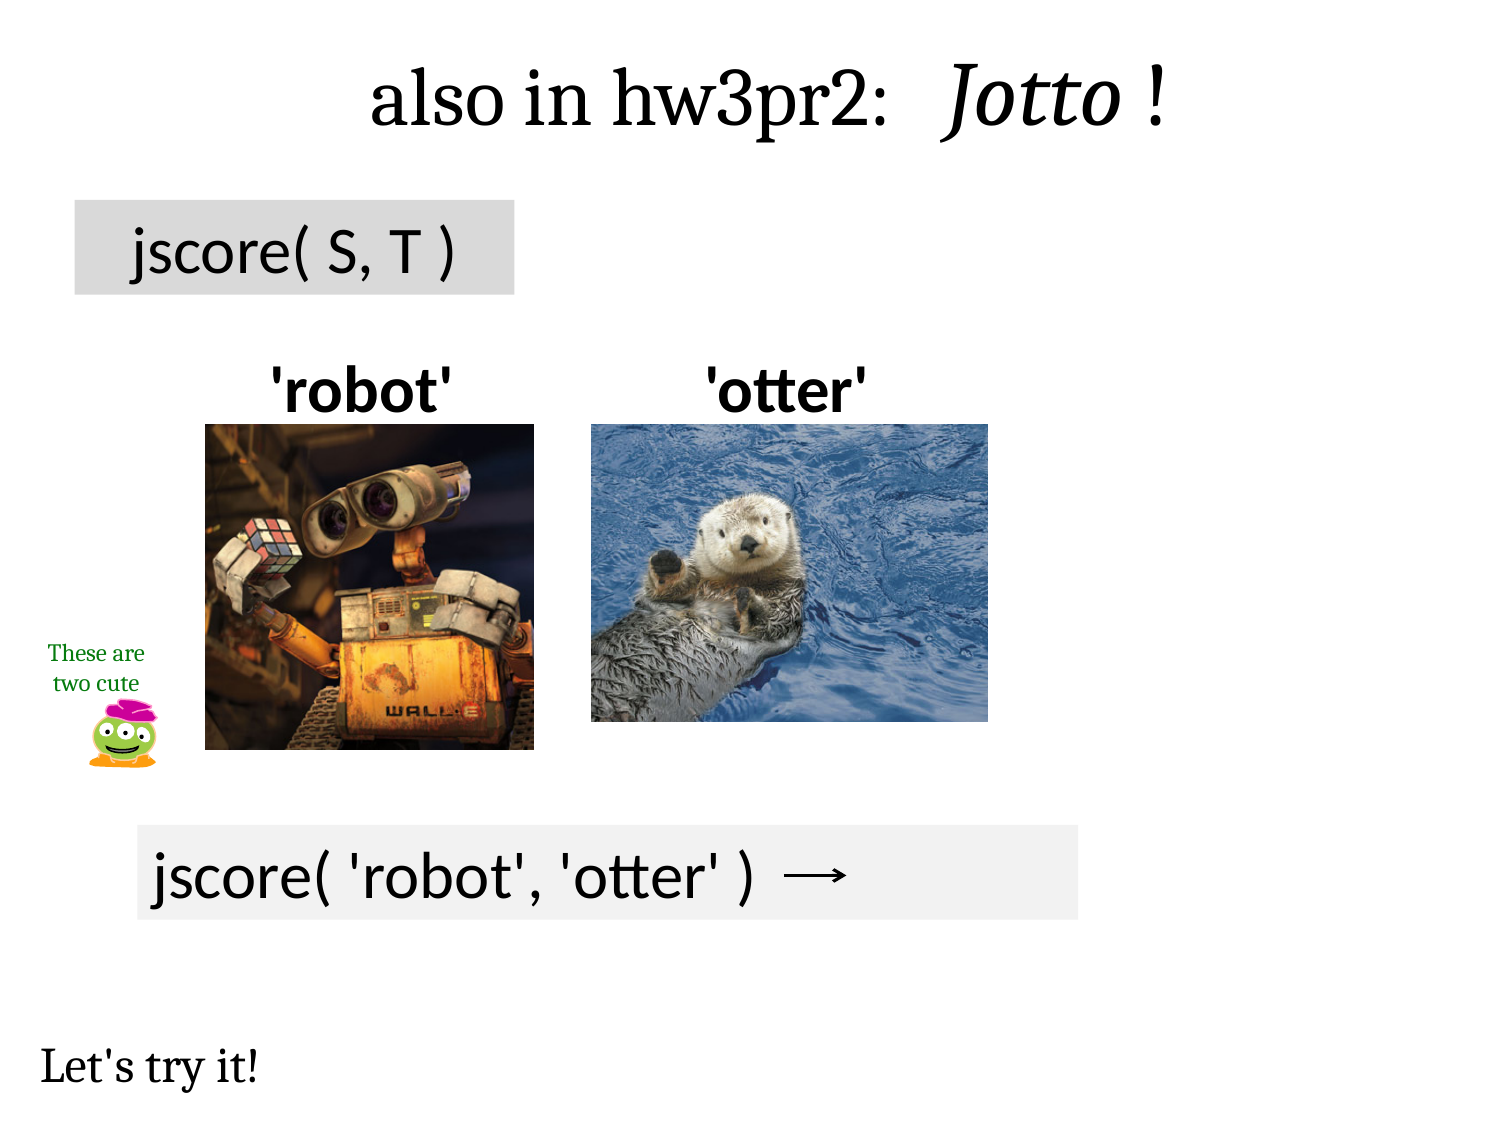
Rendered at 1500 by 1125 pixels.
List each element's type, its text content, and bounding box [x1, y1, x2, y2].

text_box 'otter' [661, 338, 912, 422]
text_box Let's try it! [24, 1024, 813, 1100]
text_box 'robot' [237, 338, 487, 422]
text_box also in hw3pr2: Jotto ! [177, 26, 1365, 151]
text_box jscore( 'robot', 'otter' ) [137, 824, 1079, 920]
text_box jscore( S, T ) [74, 199, 515, 295]
picture [204, 423, 534, 751]
text_box These are two cute [21, 628, 172, 704]
picture [591, 423, 988, 722]
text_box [89, 698, 158, 768]
